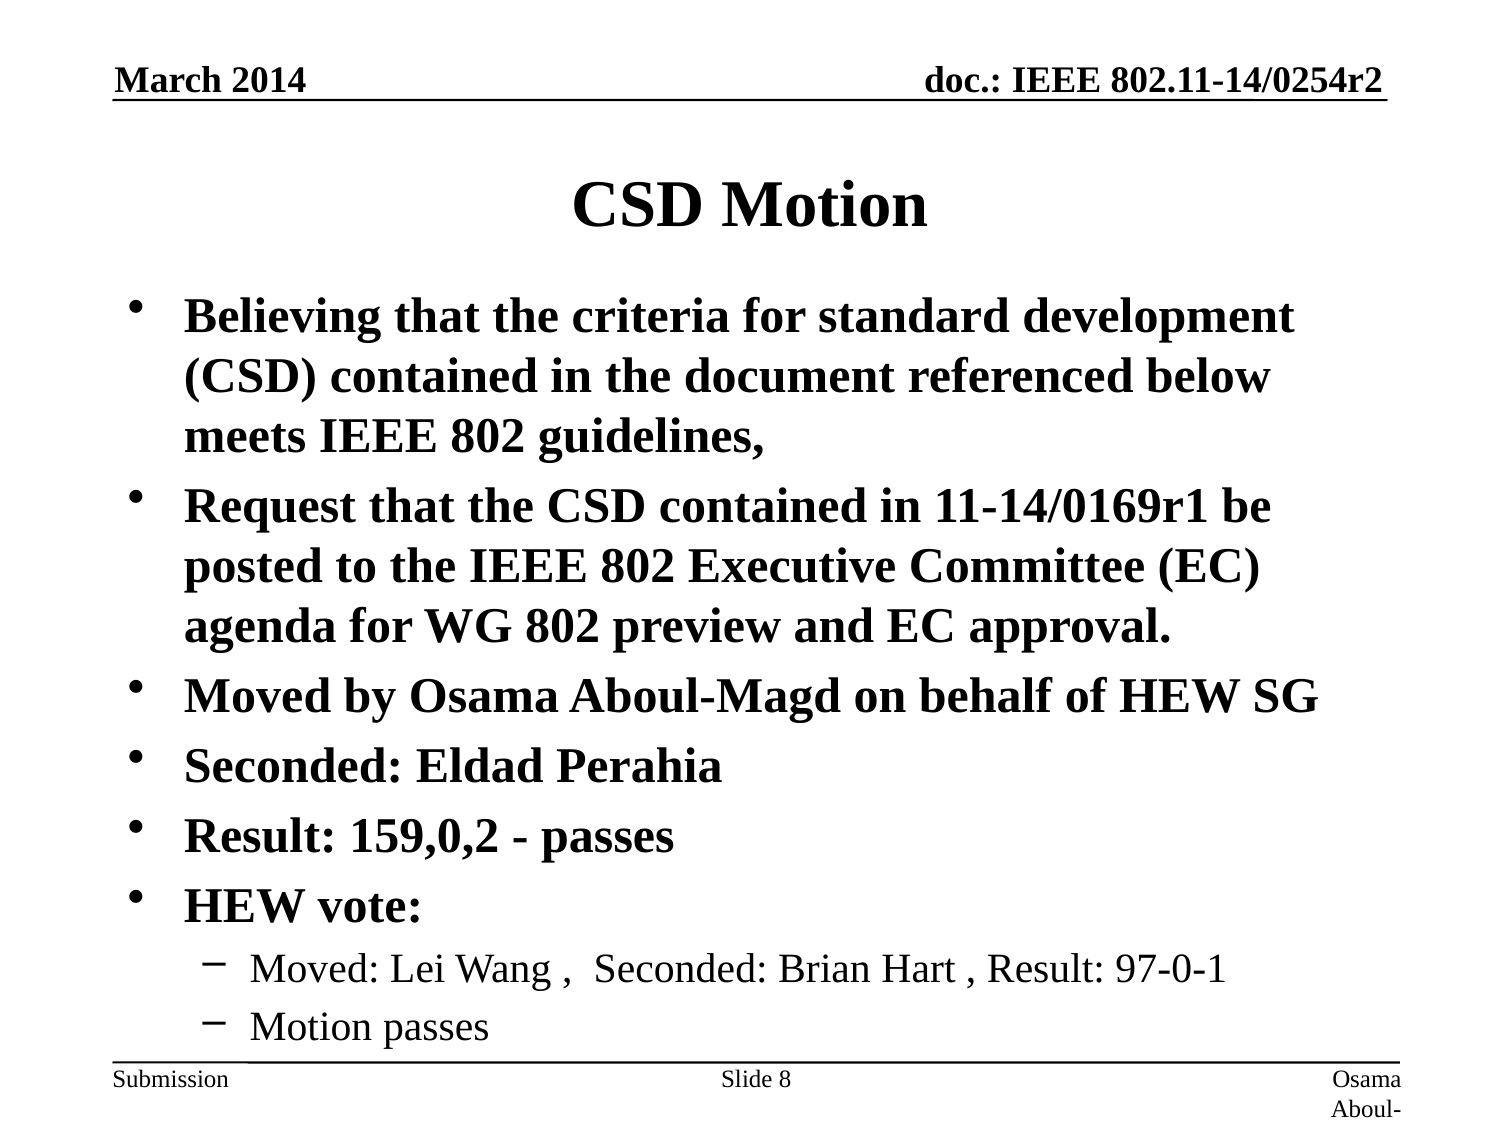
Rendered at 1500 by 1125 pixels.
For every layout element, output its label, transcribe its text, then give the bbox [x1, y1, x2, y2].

footer Osama Aboul-Magd (Huawei Technologies) [1324, 1061, 1402, 1093]
slide_number Slide 8 [712, 1061, 800, 1093]
list Believing that the criteria for standard development (CSD) contained in the document referenced below meets IEEE 802 guidelines, Request that the CSD contained in 11-14/0169r1 be posted to the IEEE 802 Executive Committee (EC) agenda for WG 802 preview and EC approval. Moved by Osama Aboul-Magd on behalf of HEW SG Seconded: Eldad Perahia Result: 159,0,2 - passes HEW vote: Moved: Lei Wang , Seconded: Brian Hart , Result: 97-0-1 Motion passes [112, 275, 1388, 950]
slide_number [114, 54, 374, 101]
title CSD Motion [112, 112, 1388, 275]
